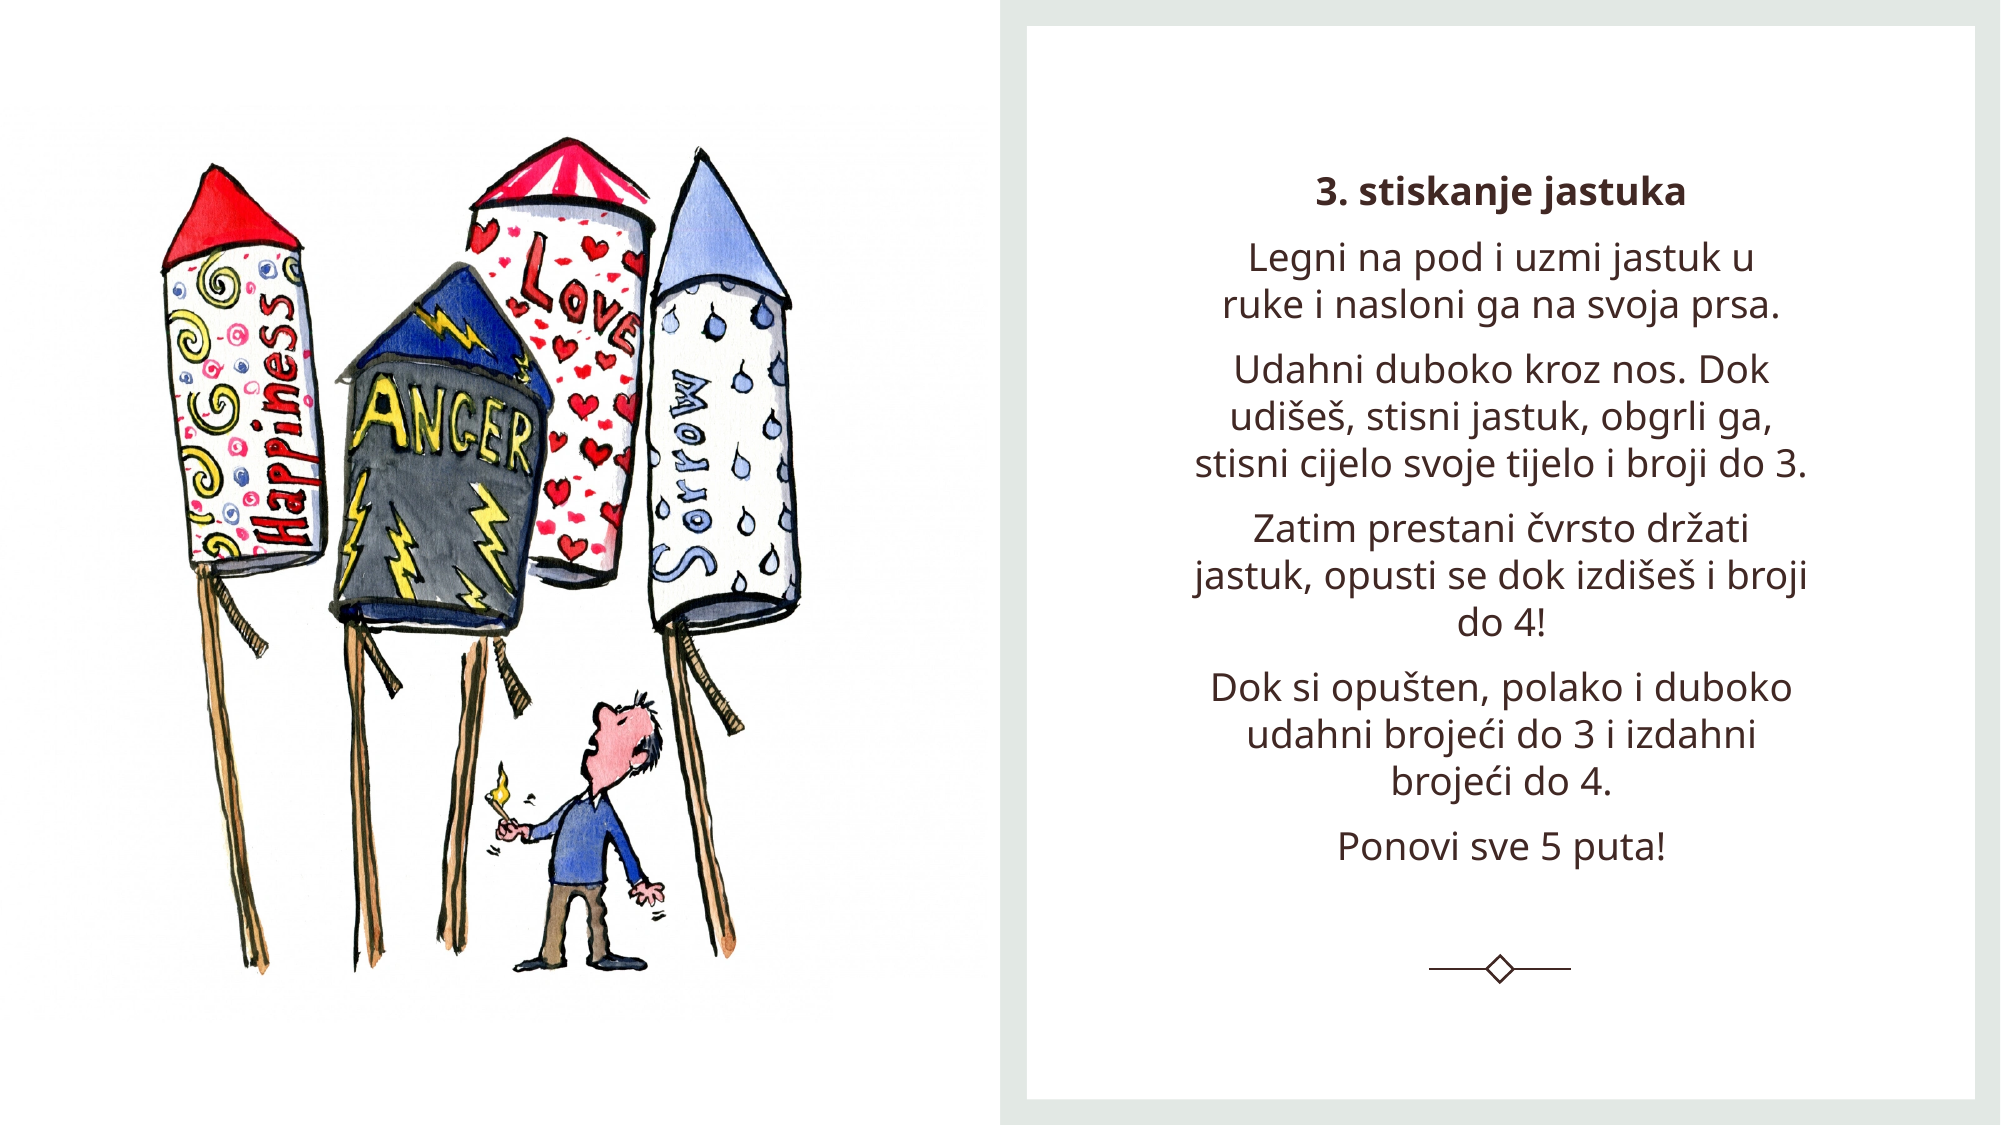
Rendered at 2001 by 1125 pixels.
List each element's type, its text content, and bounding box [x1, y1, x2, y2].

text_box [1026, 25, 1976, 1100]
list 3. stiskanje jastuka Legni na pod i uzmi jastuk u ruke i nasloni ga na svoja prsa. Udahni duboko kroz nos. Dok udišeš, stisni jastuk, obgrli ga, stisni cijelo svoje tijelo i broji do 3. Zatim prestani čvrsto držati jastuk, opusti se dok izdišeš i broji do 4! Dok si opušten, polako i duboko udahni brojeći do 3 i izdahni brojeći do 4. Ponovi sve 5 puta! [1178, 159, 1826, 920]
text_box [1001, 0, 2000, 1125]
picture [0, 0, 1001, 1125]
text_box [1428, 959, 1572, 979]
